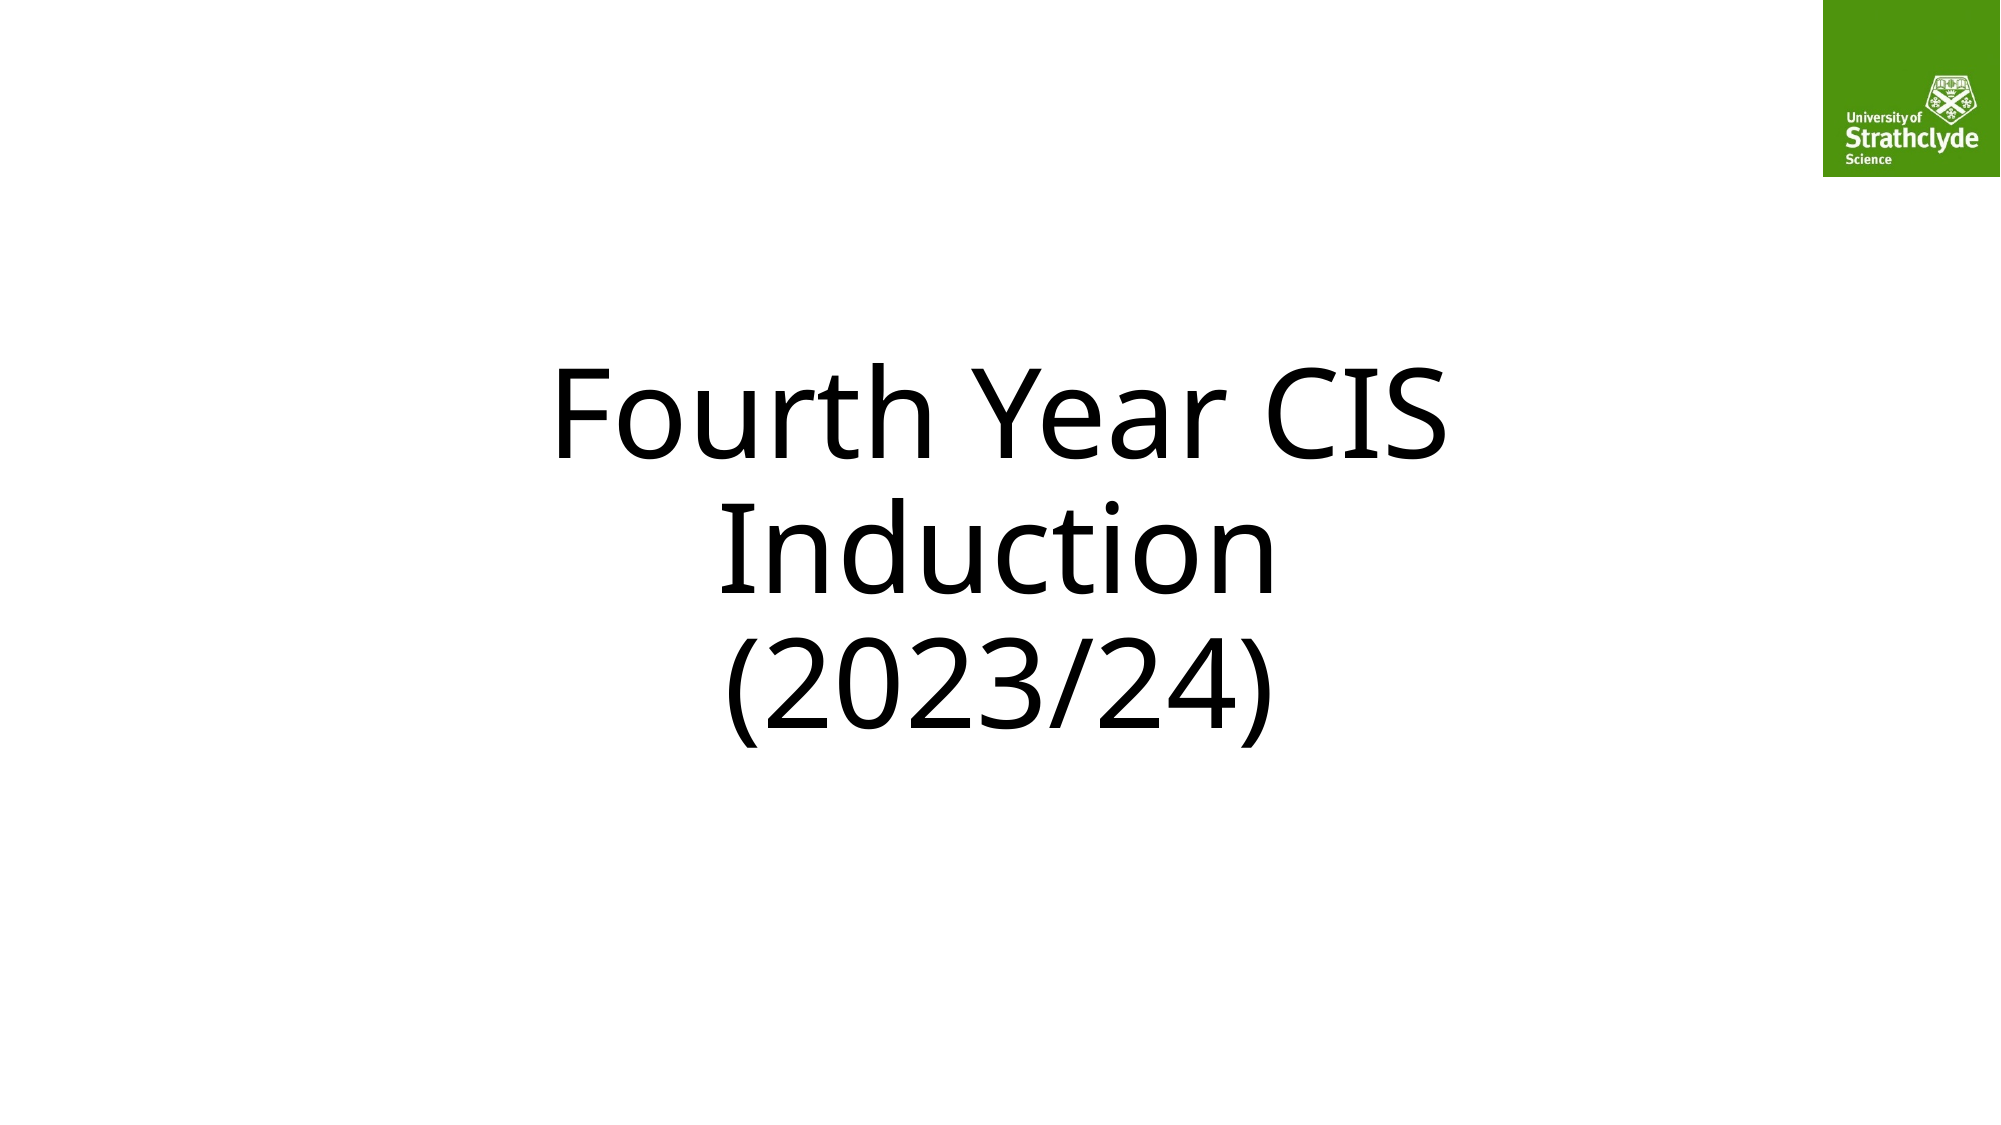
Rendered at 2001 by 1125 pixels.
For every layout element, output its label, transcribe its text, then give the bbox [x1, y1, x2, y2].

picture [1823, 0, 2000, 177]
title Fourth Year CIS Induction (2023/24) [249, 442, 1750, 546]
subtitle [249, 546, 1750, 959]
